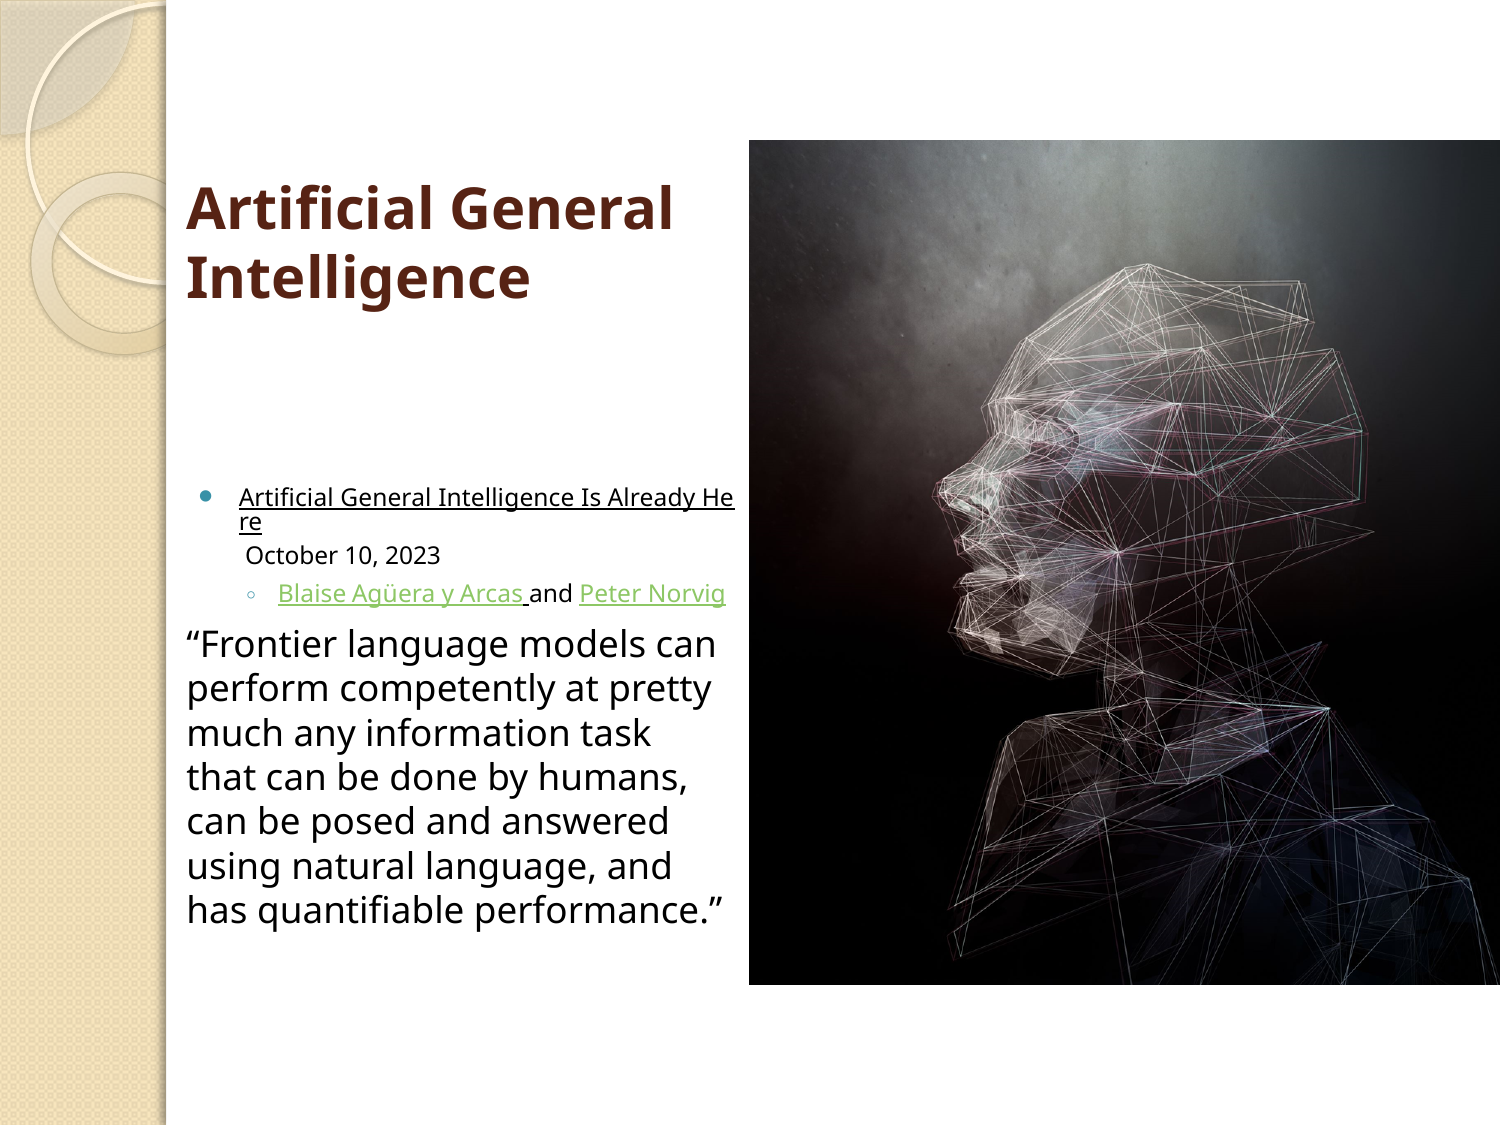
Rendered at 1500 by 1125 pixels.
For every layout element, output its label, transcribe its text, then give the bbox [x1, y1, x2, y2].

list Artificial General Intelligence Is Already Here October 10, 2023 Blaise Agüera y Arcas and Peter Norvig “Frontier language models can perform competently at pretty much any information task that can be done by humans, can be posed and answered using natural language, and has quantifiable performance.” [171, 462, 742, 963]
picture [748, 140, 1500, 985]
title Artificial General Intelligence [171, 140, 745, 341]
